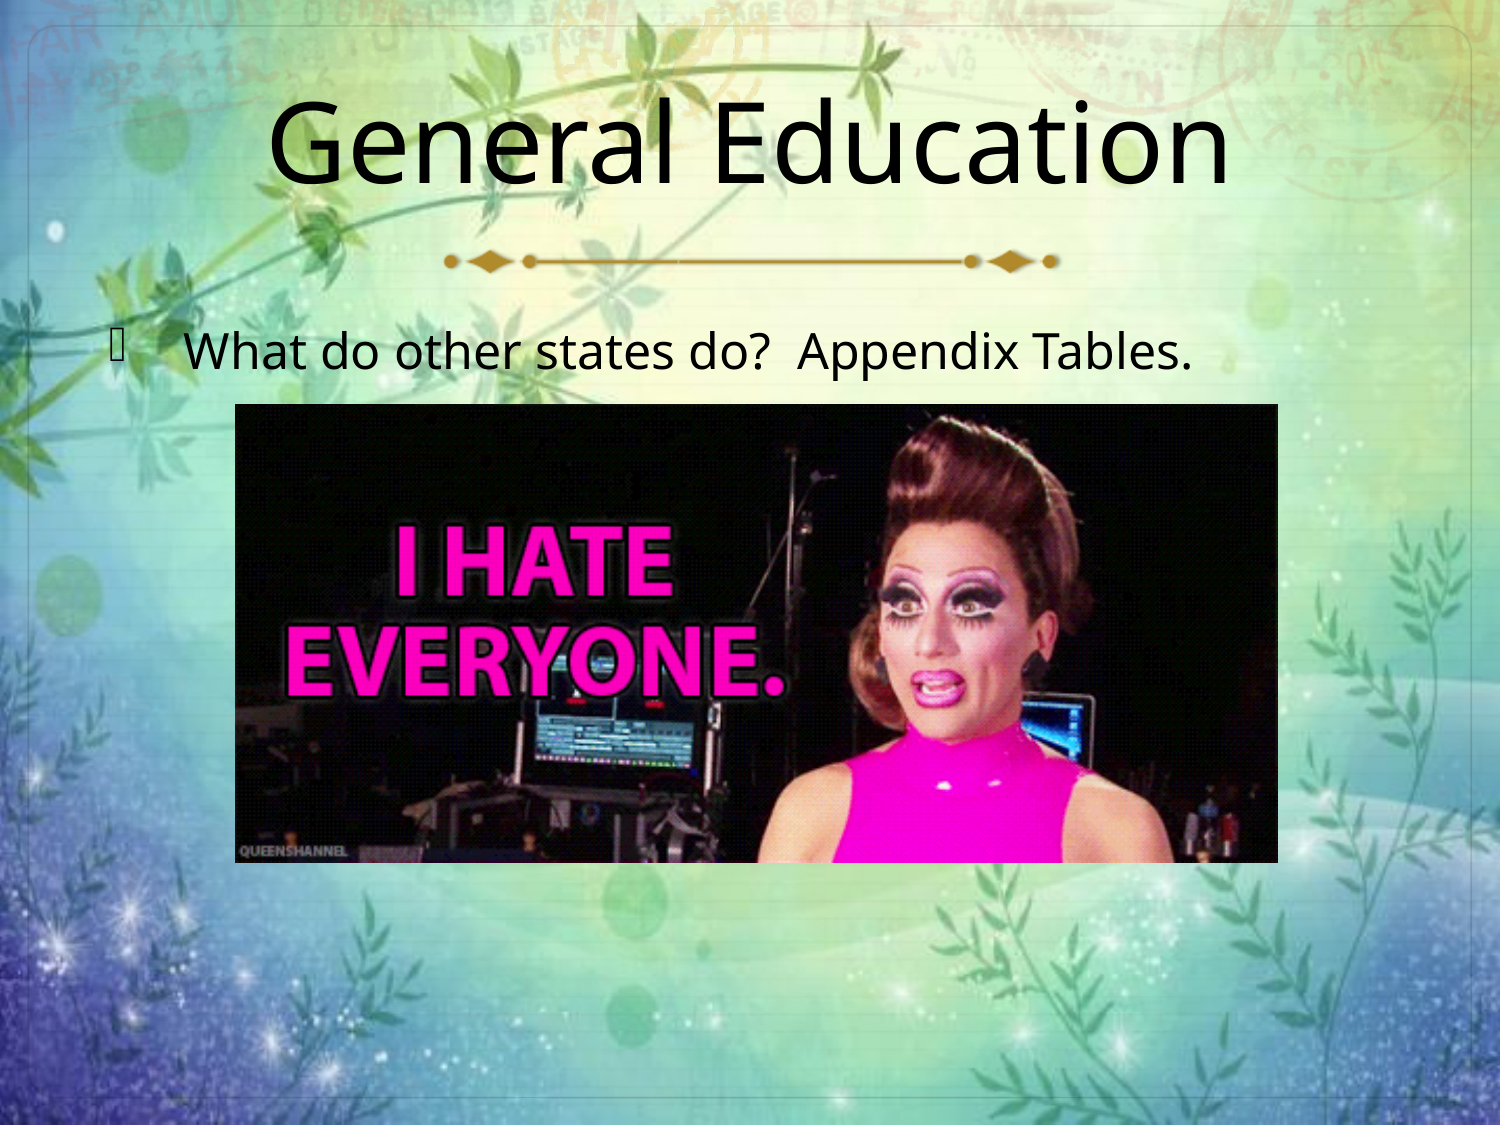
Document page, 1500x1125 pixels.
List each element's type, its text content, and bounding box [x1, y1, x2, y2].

picture [0, 0, 1500, 1125]
list What do other states do? Appendix Tables. [93, 312, 1407, 988]
title General Education [93, 45, 1407, 233]
